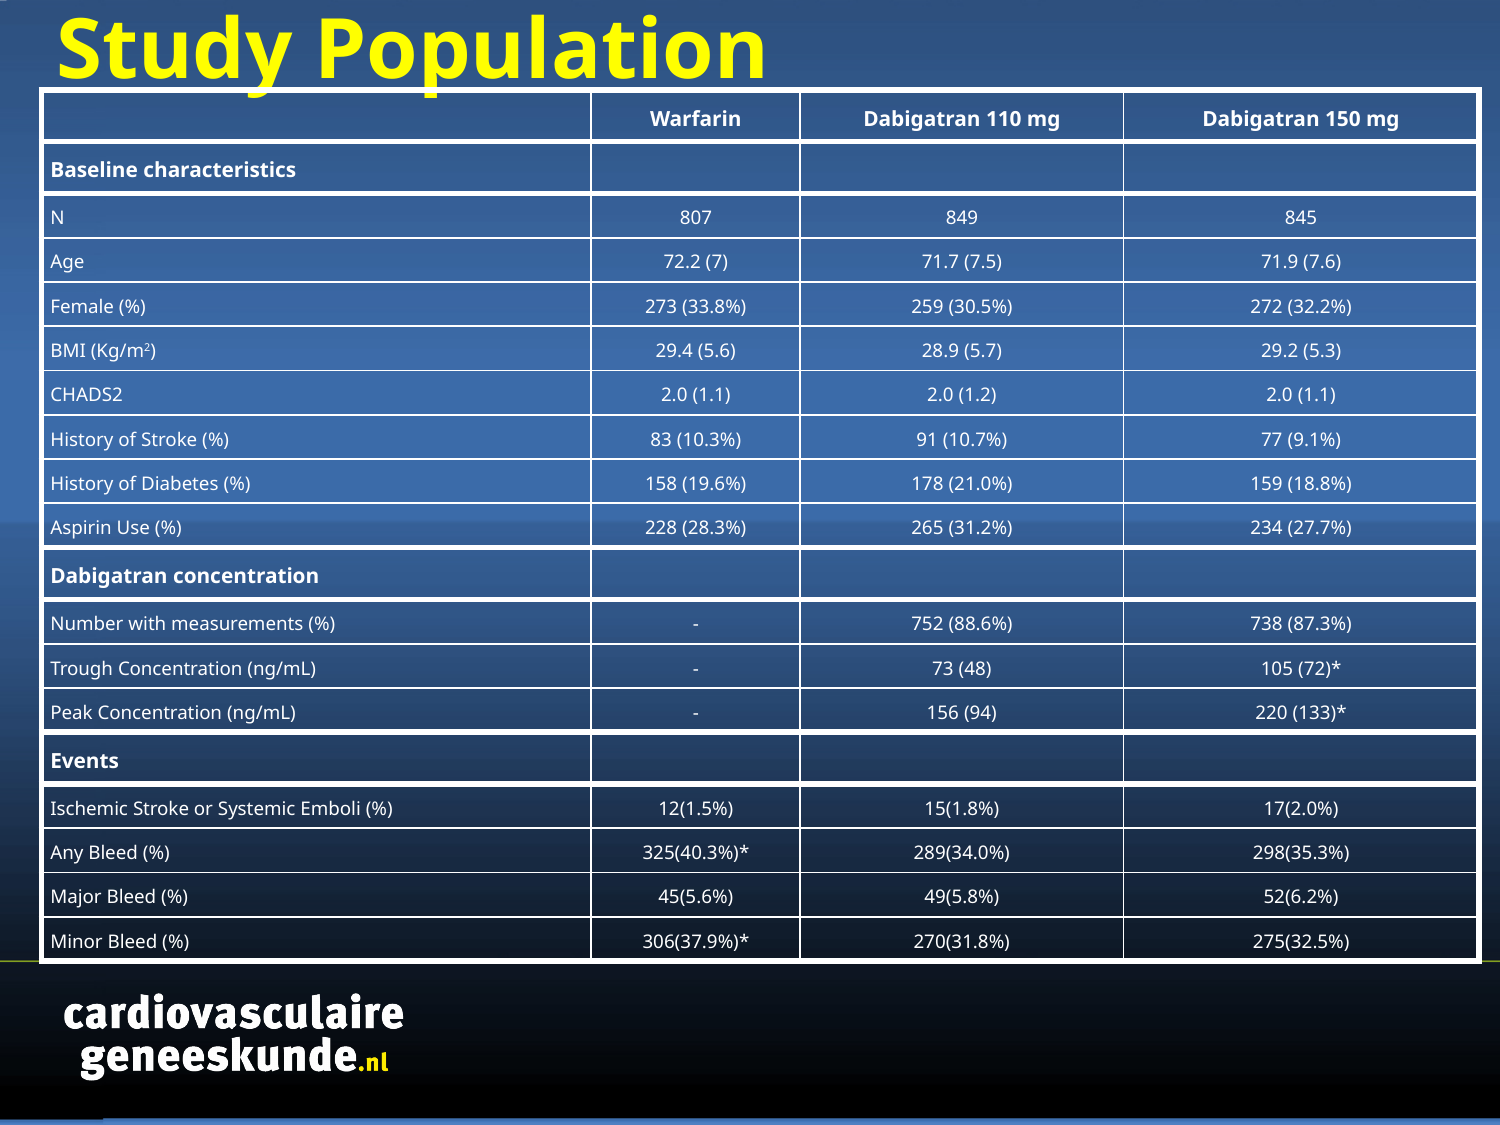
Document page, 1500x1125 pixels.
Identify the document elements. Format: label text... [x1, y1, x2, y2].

table_cell 29.2 (5.3) [1124, 327, 1476, 370]
table_cell - [592, 602, 799, 643]
table_cell 12(1.5%) [592, 787, 799, 827]
table_cell 272 (32.2%) [1124, 283, 1476, 325]
table_cell 159 (18.8%) [1124, 460, 1476, 502]
table_cell 178 (21.0%) [801, 460, 1123, 502]
table_cell 45(5.6%) [592, 873, 799, 916]
table_cell History of Diabetes (%) [44, 460, 590, 502]
table_cell Baseline characteristics [44, 144, 590, 191]
table_cell 52(6.2%) [1124, 873, 1476, 916]
table_cell 91 (10.7%) [801, 416, 1123, 458]
table_cell 15(1.8%) [801, 787, 1123, 827]
table_cell 849 [801, 196, 1123, 237]
table_header Dabigatran 150 mg [1124, 93, 1476, 139]
picture [0, 0, 1500, 1125]
table_cell [801, 735, 1123, 781]
table_cell Female (%) [44, 283, 590, 325]
table_cell 2.0 (1.1) [592, 371, 799, 414]
table_cell BMI (Kg/m2) [44, 327, 590, 370]
table_cell [592, 144, 799, 191]
table_cell 273 (33.8%) [592, 283, 799, 325]
table_cell 270(31.8%) [801, 918, 1123, 958]
table_cell 105 (72)* [1124, 645, 1476, 687]
table_cell 306(37.9%)* [592, 918, 799, 958]
table_cell 158 (19.6%) [592, 460, 799, 502]
table_cell CHADS2 [44, 371, 590, 414]
table_cell 738 (87.3%) [1124, 602, 1476, 643]
table_cell Peak Concentration (ng/mL) [44, 689, 590, 729]
table_cell Age [44, 239, 590, 281]
table_cell Major Bleed (%) [44, 873, 590, 916]
table_cell 228 (28.3%) [592, 504, 799, 545]
title Study Population [41, 0, 1392, 87]
table_header Warfarin [592, 93, 799, 139]
table_cell 259 (30.5%) [801, 283, 1123, 325]
table_cell [592, 735, 799, 781]
table_cell Trough Concentration (ng/mL) [44, 645, 590, 687]
table_cell 752 (88.6%) [801, 602, 1123, 643]
table_cell 156 (94) [801, 689, 1123, 729]
table_cell 73 (48) [801, 645, 1123, 687]
table_cell Ischemic Stroke or Systemic Emboli (%) [44, 787, 590, 827]
table_cell History of Stroke (%) [44, 416, 590, 458]
table_cell 289(34.0%) [801, 829, 1123, 872]
table_cell 807 [592, 196, 799, 237]
table_cell 28.9 (5.7) [801, 327, 1123, 370]
table_cell 49(5.8%) [801, 873, 1123, 916]
table_cell - [592, 689, 799, 729]
table_cell 77 (9.1%) [1124, 416, 1476, 458]
table_header [44, 93, 590, 139]
table_cell 265 (31.2%) [801, 504, 1123, 545]
table_cell [592, 550, 799, 597]
table_cell - [592, 645, 799, 687]
table_cell Aspirin Use (%) [44, 504, 590, 545]
table_cell [1124, 144, 1476, 191]
table_cell 275(32.5%) [1124, 918, 1476, 958]
table_cell 325(40.3%)* [592, 829, 799, 872]
table_cell Any Bleed (%) [44, 829, 590, 872]
table_cell 220 (133)* [1124, 689, 1476, 729]
table_cell Number with measurements (%) [44, 602, 590, 643]
table_cell 298(35.3%) [1124, 829, 1476, 872]
table_cell 845 [1124, 196, 1476, 237]
table_cell [801, 550, 1123, 597]
table_cell 2.0 (1.1) [1124, 371, 1476, 414]
table_cell 29.4 (5.6) [592, 327, 799, 370]
table_cell 83 (10.3%) [592, 416, 799, 458]
table_cell 71.9 (7.6) [1124, 239, 1476, 281]
table_cell 234 (27.7%) [1124, 504, 1476, 545]
table_cell [1124, 550, 1476, 597]
table_cell 17(2.0%) [1124, 787, 1476, 827]
table_cell 2.0 (1.2) [801, 371, 1123, 414]
table_cell [801, 144, 1123, 191]
table_cell 72.2 (7) [592, 239, 799, 281]
table_cell N [44, 196, 590, 237]
table_cell Events [44, 735, 590, 781]
table_cell 71.7 (7.5) [801, 239, 1123, 281]
table_cell Dabigatran concentration [44, 550, 590, 597]
table_header Dabigatran 110 mg [801, 93, 1123, 139]
table_cell Minor Bleed (%) [44, 918, 590, 958]
table_cell [1124, 735, 1476, 781]
